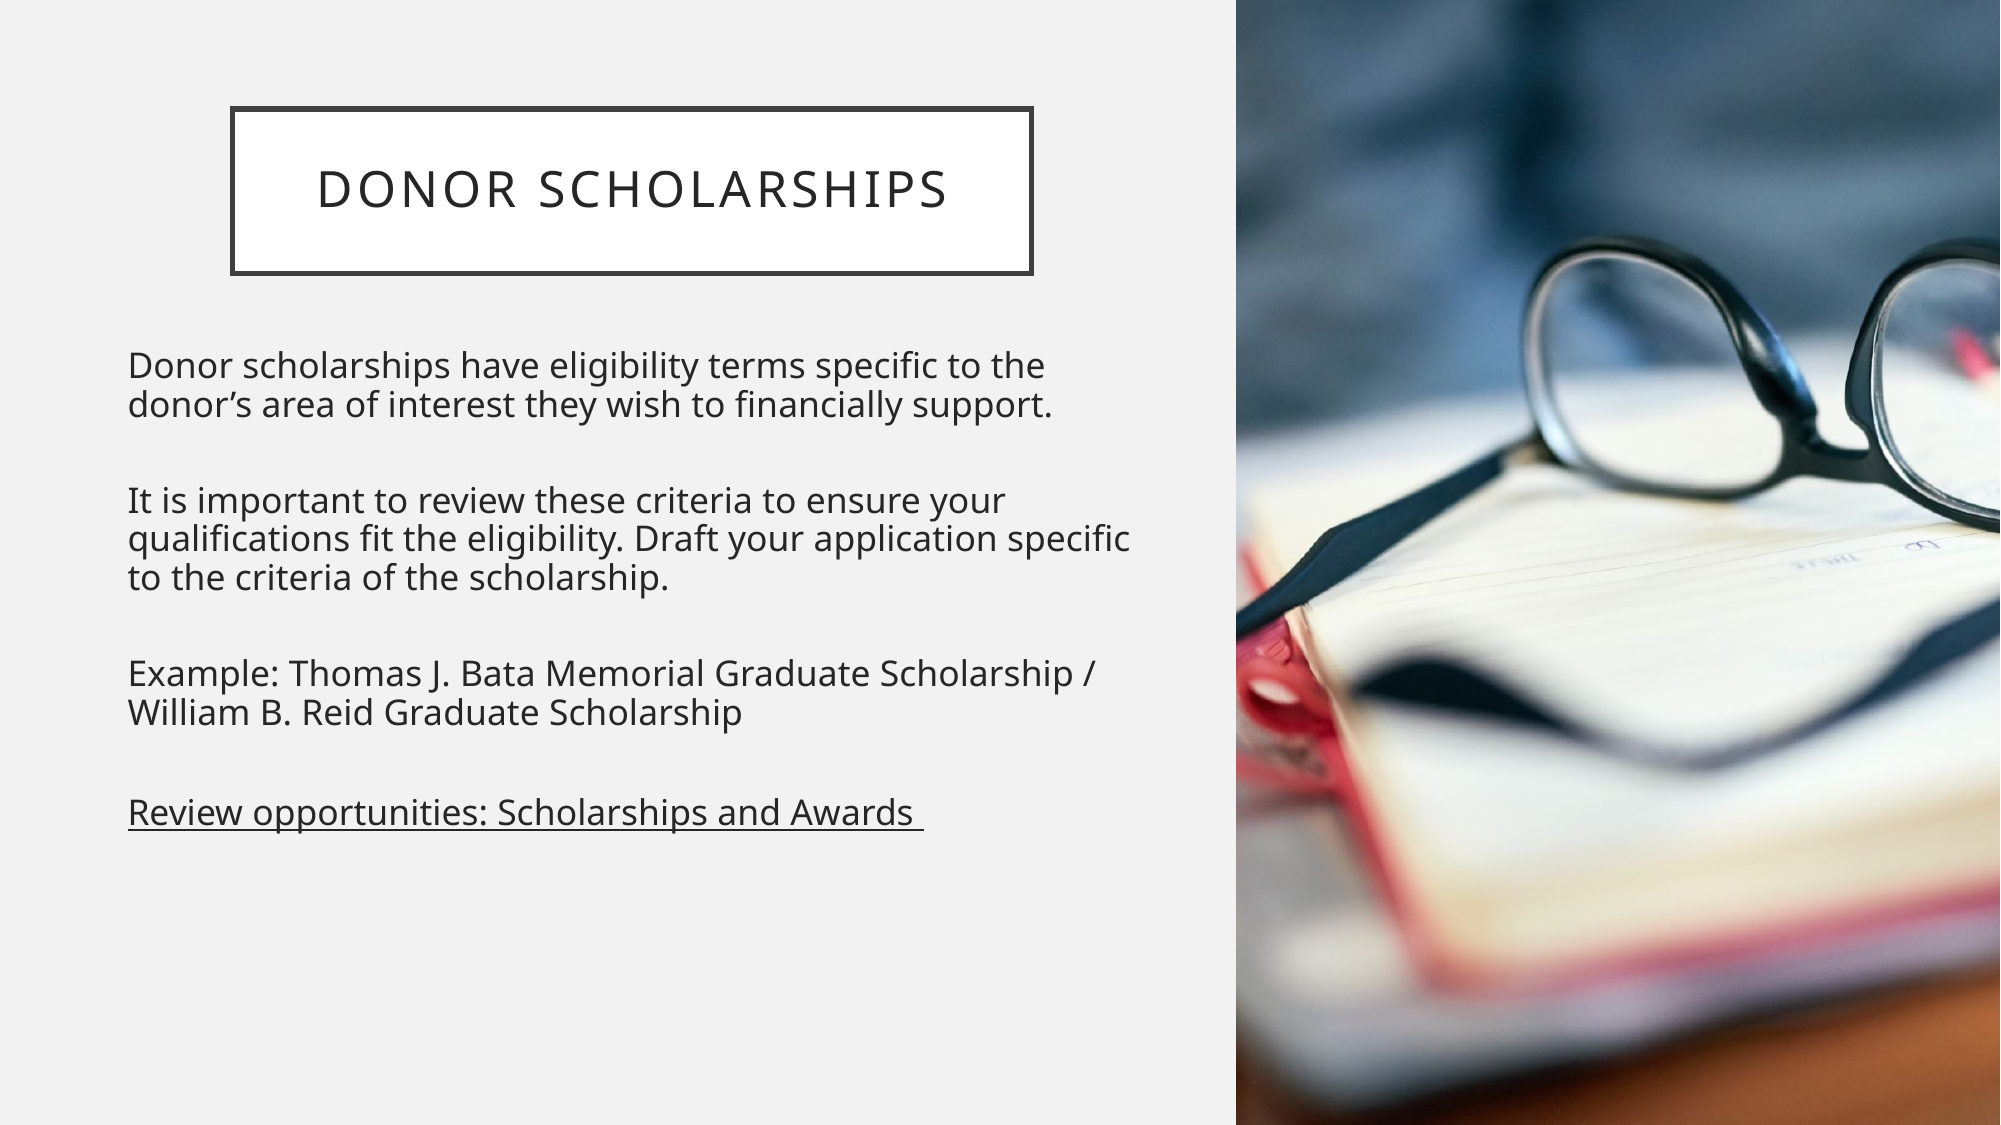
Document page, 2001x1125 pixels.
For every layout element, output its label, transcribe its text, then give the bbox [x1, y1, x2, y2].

picture [1235, 0, 2000, 1125]
text_box Donor scholarships have eligibility terms specific to the donor’s area of interest they wish to financially support. It is important to review these criteria to ensure your qualifications fit the eligibility. Draft your application specific to the criteria of the scholarship. Example: Thomas J. Bata Memorial Graduate Scholarship / William B. Reid Graduate Scholarship Review opportunities: Scholarships and Awards [112, 340, 1152, 1072]
title Donor Scholarships [230, 106, 1034, 276]
